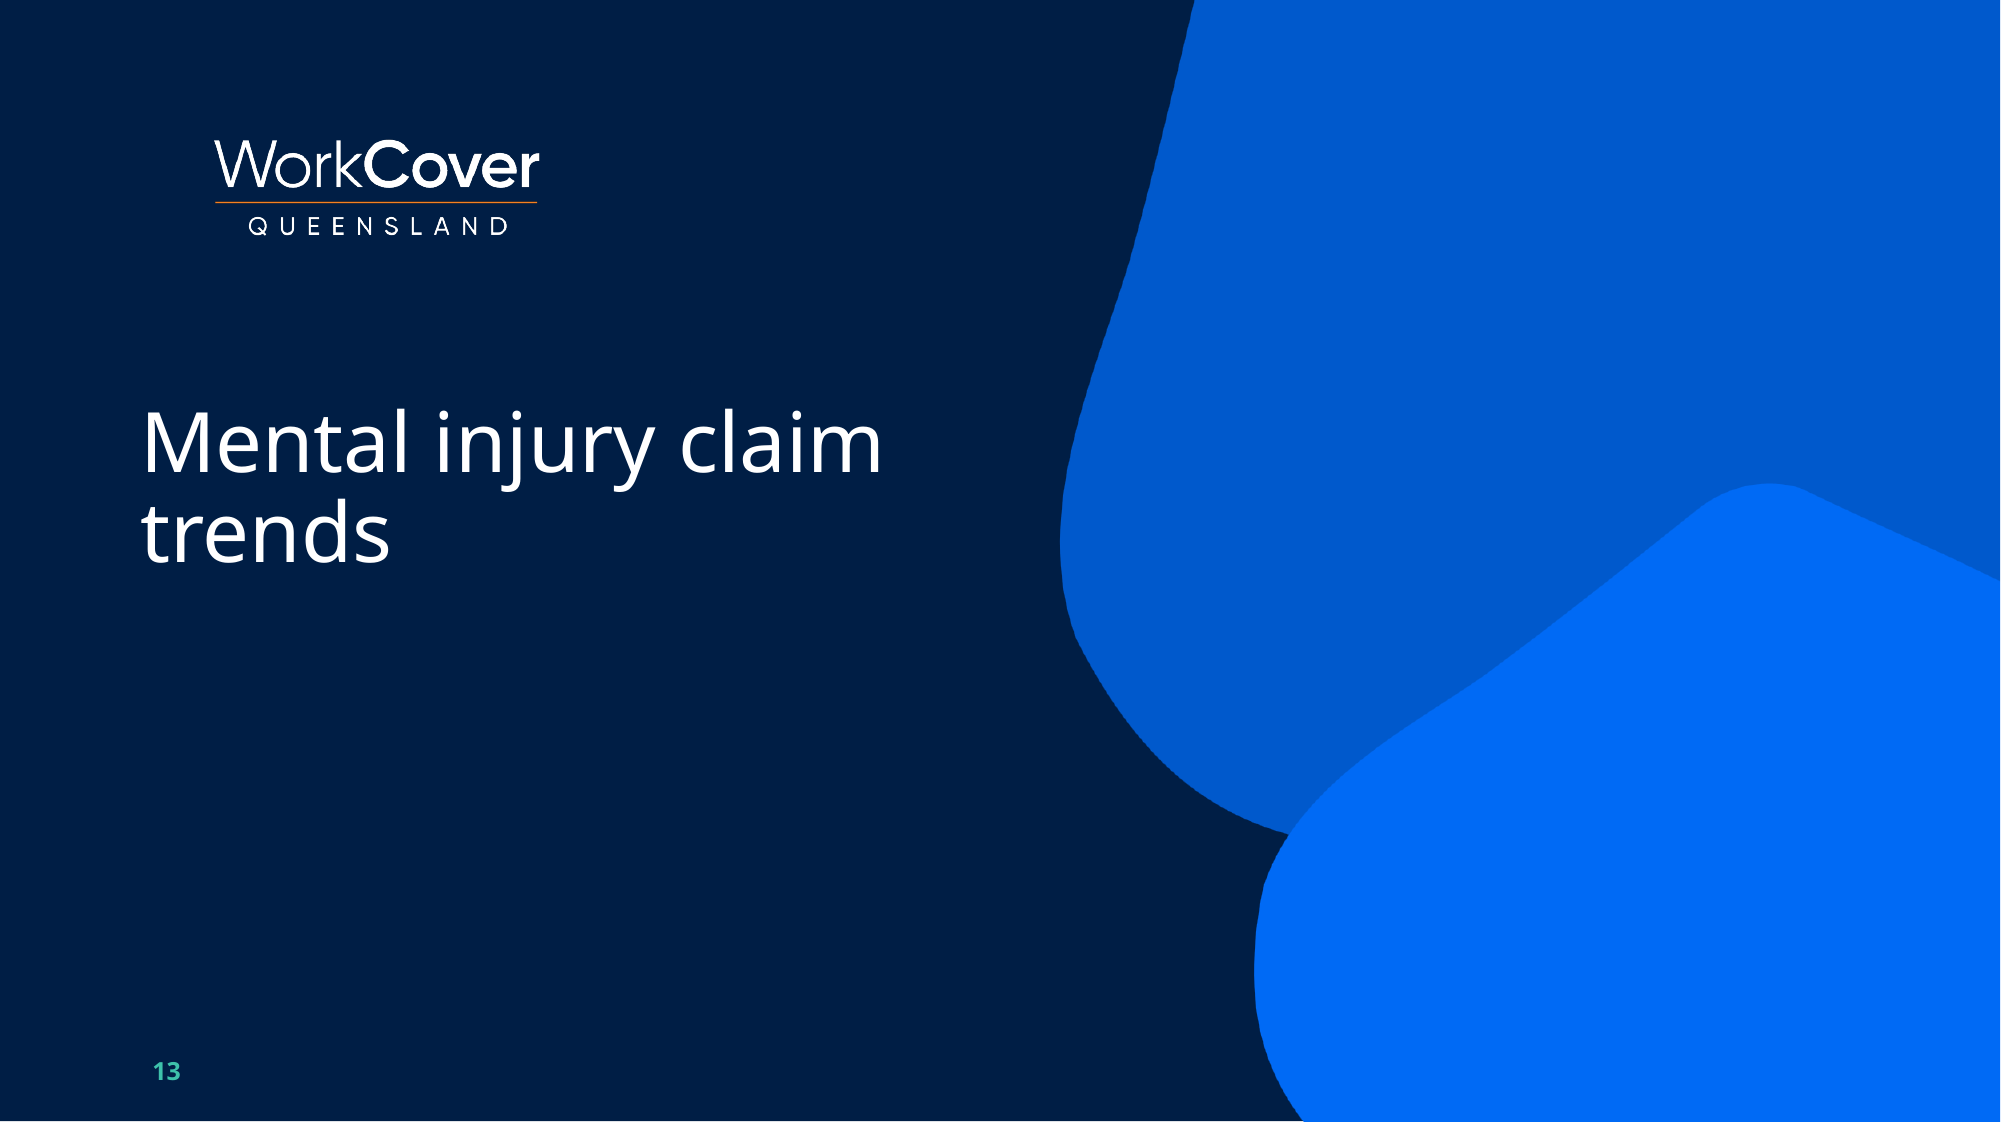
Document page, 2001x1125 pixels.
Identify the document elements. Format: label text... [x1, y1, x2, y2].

picture [0, 0, 2001, 1125]
slide_number 13 [137, 1042, 588, 1103]
title Mental injury claim trends [125, 341, 1050, 641]
